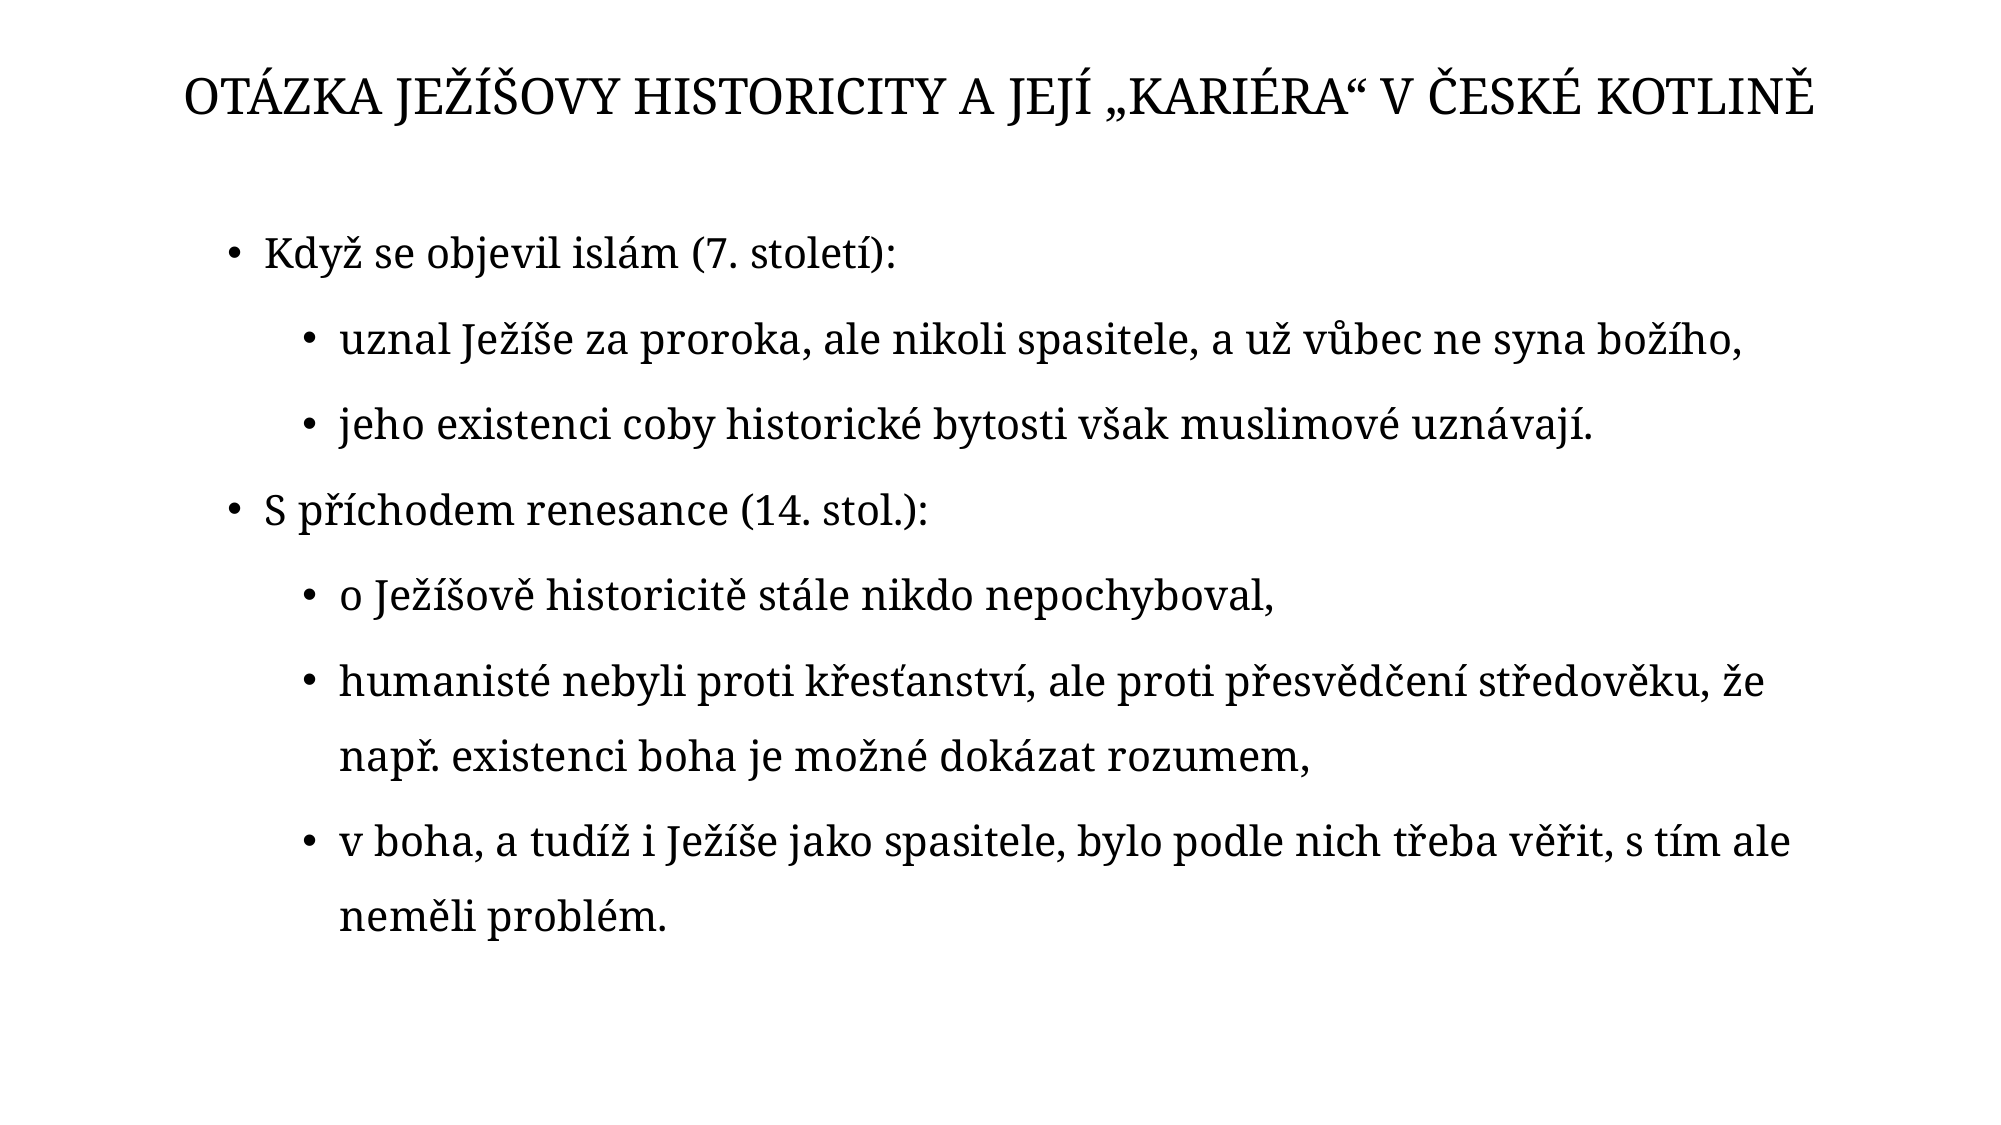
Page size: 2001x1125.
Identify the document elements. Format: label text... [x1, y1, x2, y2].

title Otázka Ježíšovy historicity a její „kariéra“ v České kotlině [137, 59, 1863, 137]
list Když se objevil islám (7. století): uznal Ježíše za proroka, ale nikoli spasitele, a už vůbec ne syna božího, jeho existenci coby historické bytosti však muslimové uznávají. S příchodem renesance (14. stol.): o Ježíšově historicitě stále nikdo nepochyboval, humanisté nebyli proti křesťanství, ale proti přesvědčení středověku, že např. existenci boha je možné dokázat rozumem, v boha, a tudíž i Ježíše jako spasitele, bylo podle nich třeba věřit, s tím ale neměli problém. [137, 194, 1863, 1022]
